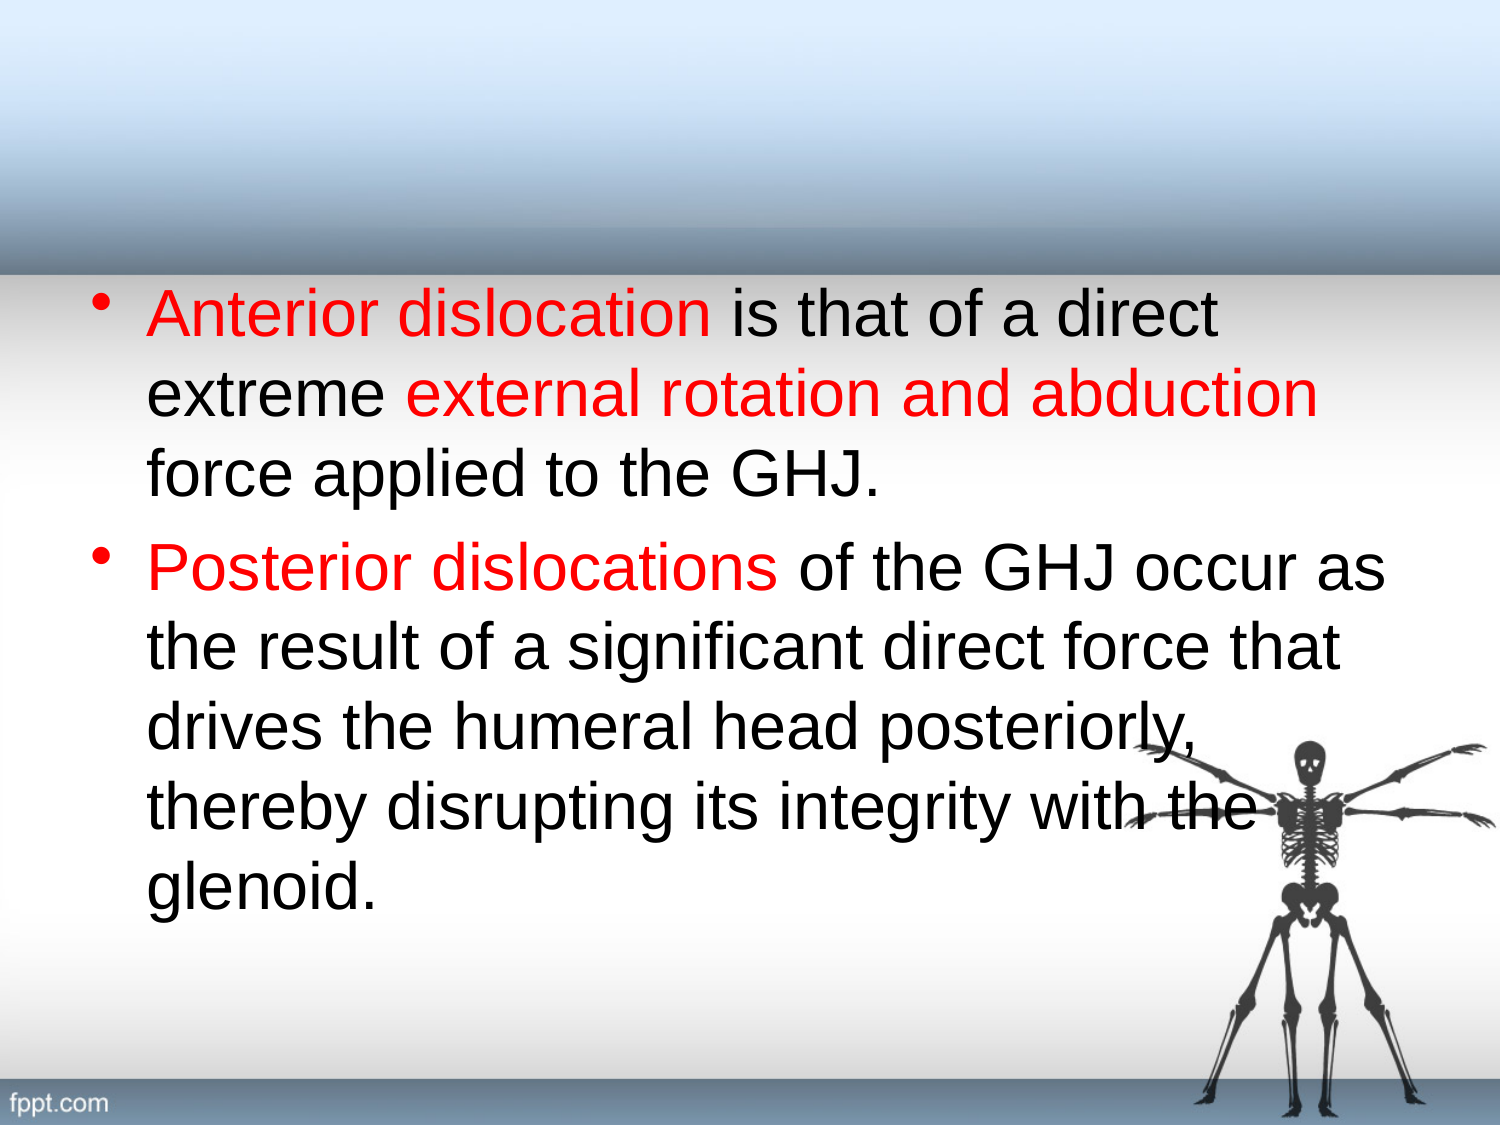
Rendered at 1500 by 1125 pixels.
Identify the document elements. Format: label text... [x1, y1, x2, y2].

picture [0, 0, 1500, 1125]
list Anterior dislocation is that of a direct extreme external rotation and abduction force applied to the GHJ. Posterior dislocations of the GHJ occur as the result of a significant direct force that drives the humeral head posteriorly, thereby disrupting its integrity with the glenoid. [75, 262, 1425, 1005]
